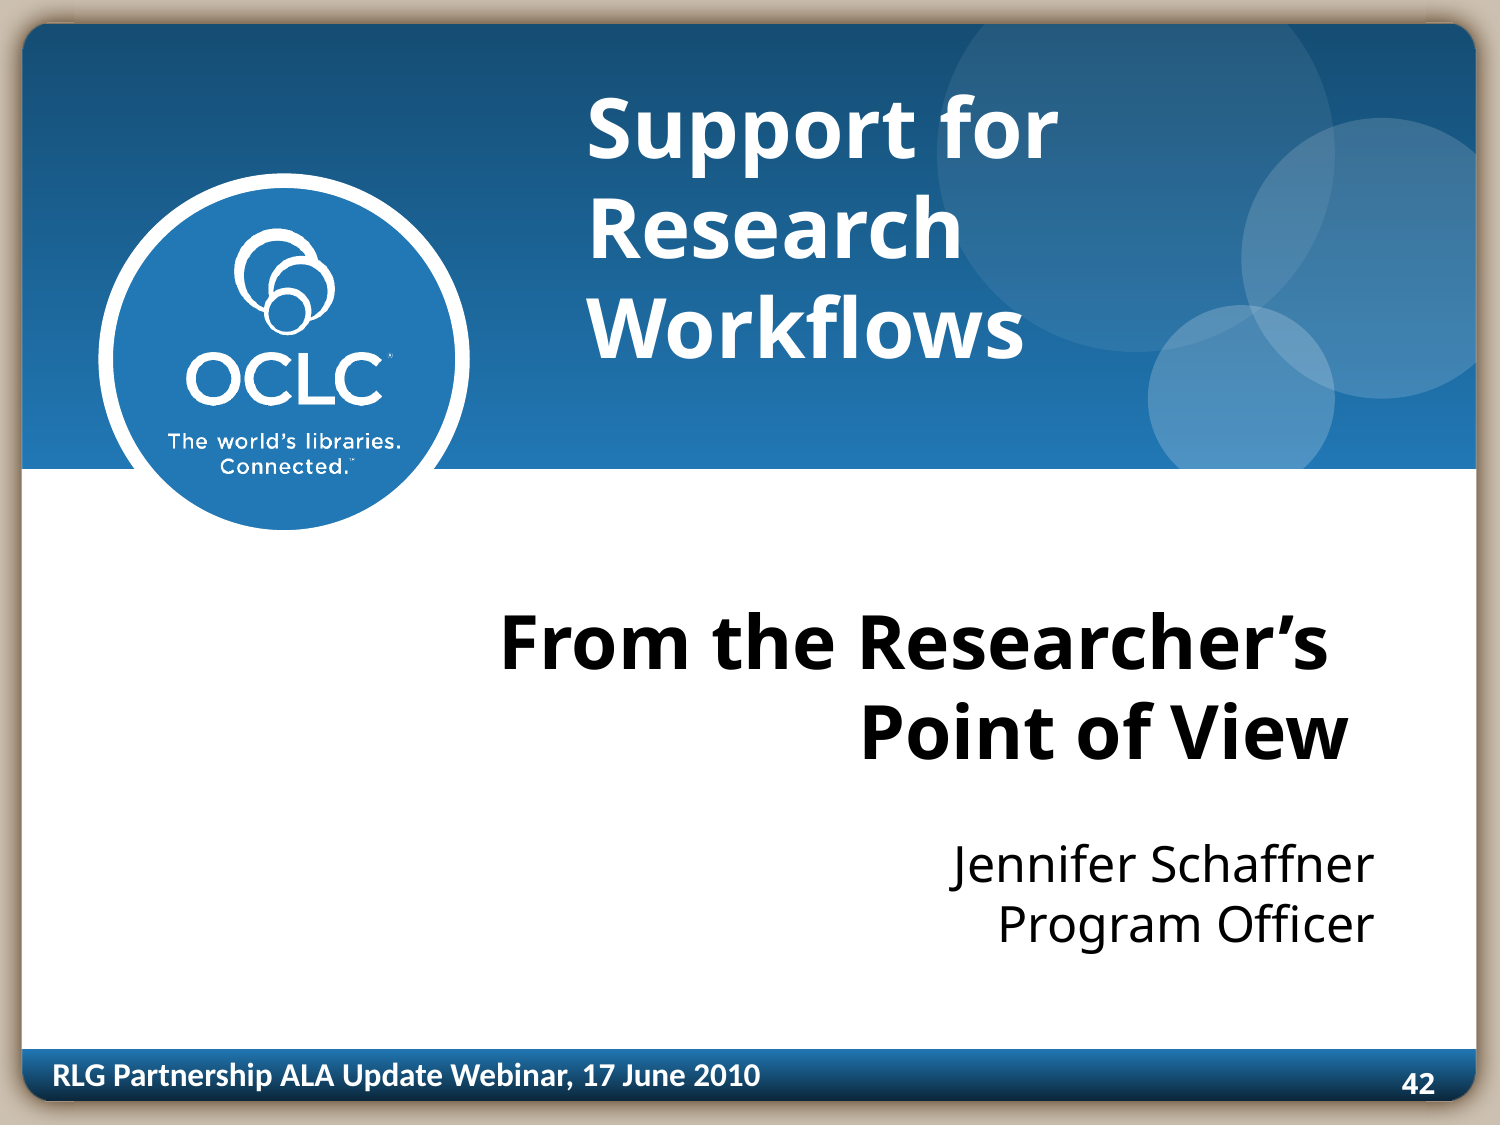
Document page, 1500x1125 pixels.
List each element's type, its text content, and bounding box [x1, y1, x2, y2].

picture [0, 0, 1500, 1125]
subtitle Jennifer Schaffner Program Officer [687, 824, 1376, 1013]
text_box From the Researcher’s Point of View [12, 562, 1350, 775]
title Support for Research Workflows [585, 74, 1376, 375]
